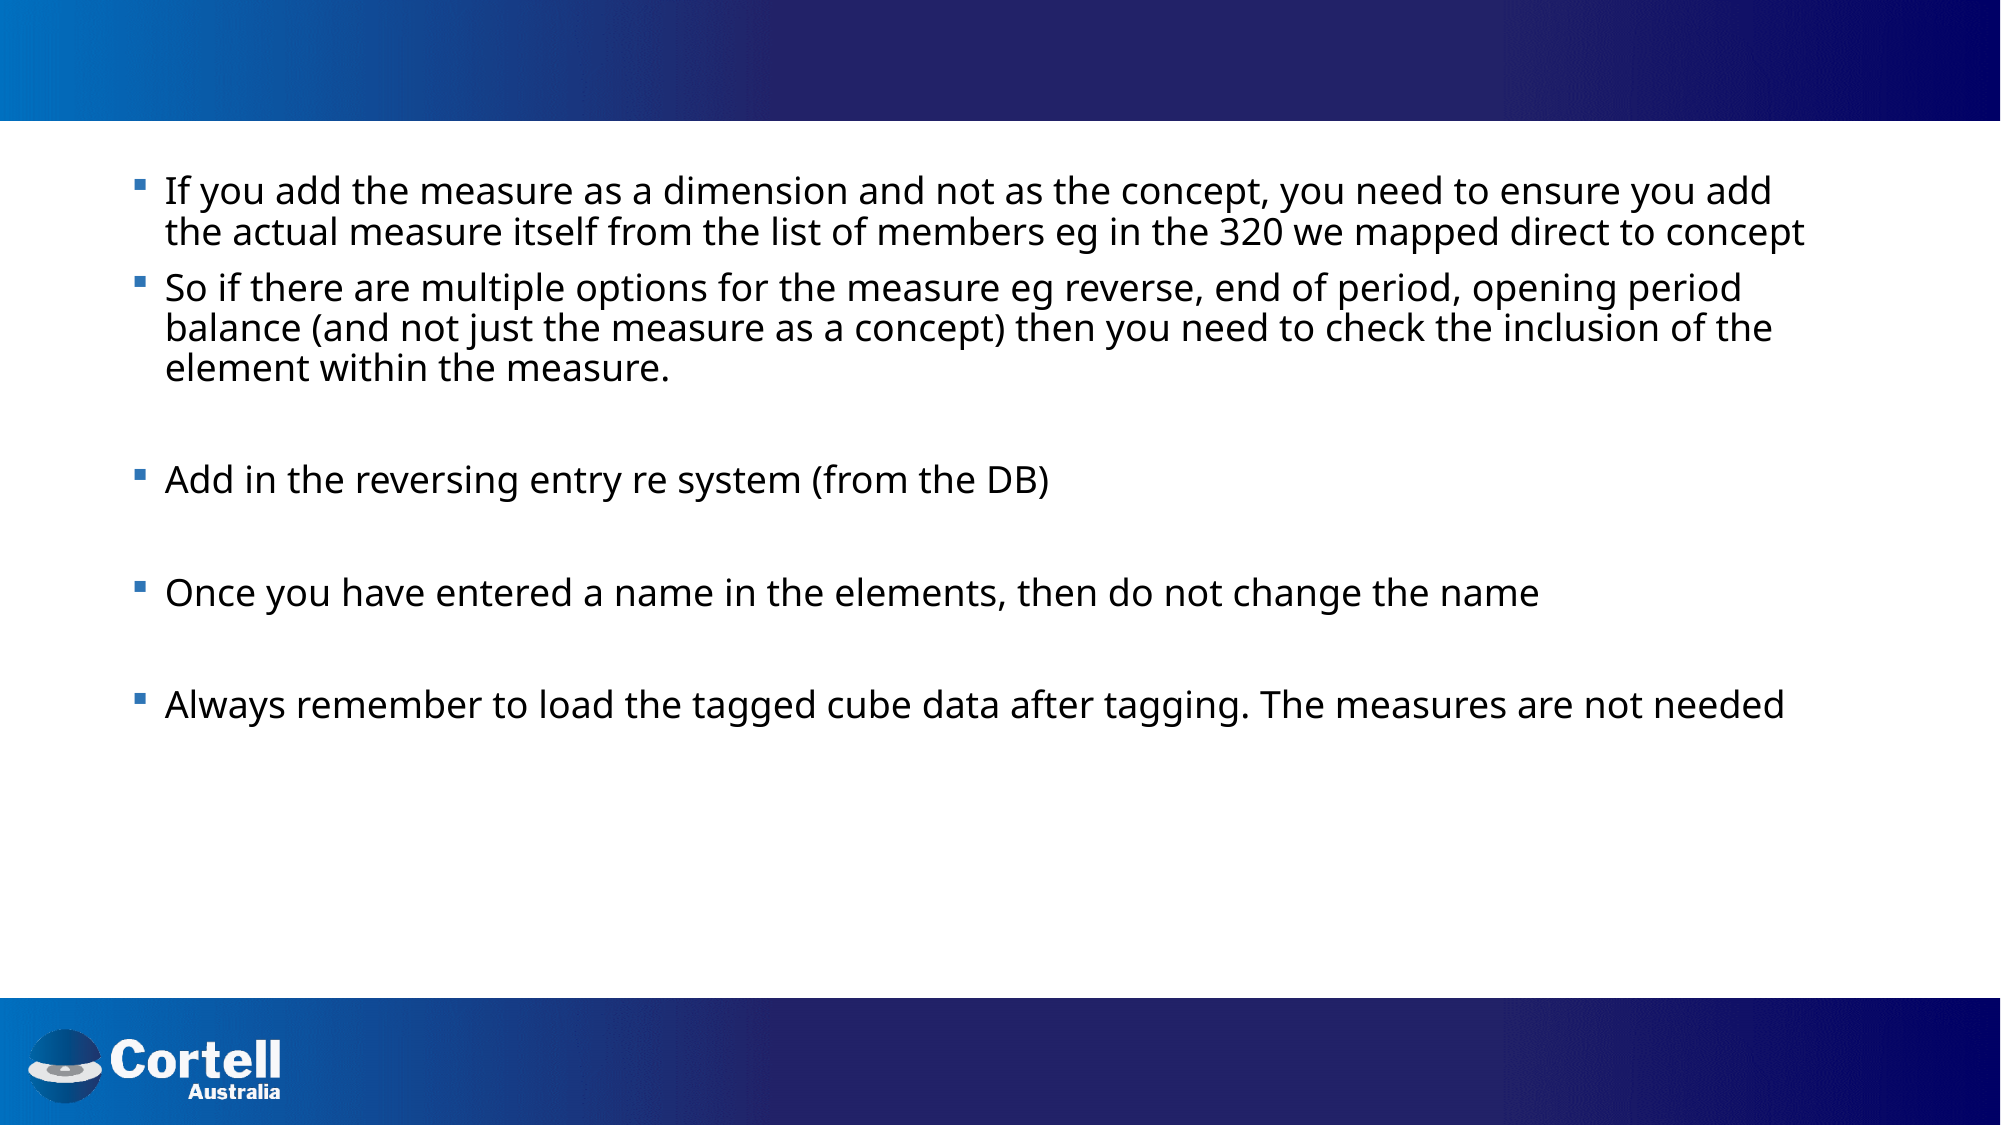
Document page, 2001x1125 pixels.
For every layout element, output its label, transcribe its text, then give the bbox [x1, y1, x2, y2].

list If you add the measure as a dimension and not as the concept, you need to ensure you add the actual measure itself from the list of members eg in the 320 we mapped direct to concept So if there are multiple options for the measure eg reverse, end of period, opening period balance (and not just the measure as a concept) then you need to check the inclusion of the element within the measure. Add in the reversing entry re system (from the DB) Once you have entered a name in the elements, then do not change the name Always remember to load the tagged cube data after tagging. The measures are not needed [116, 164, 1842, 813]
picture [0, 998, 2001, 1125]
picture [0, 0, 2001, 121]
